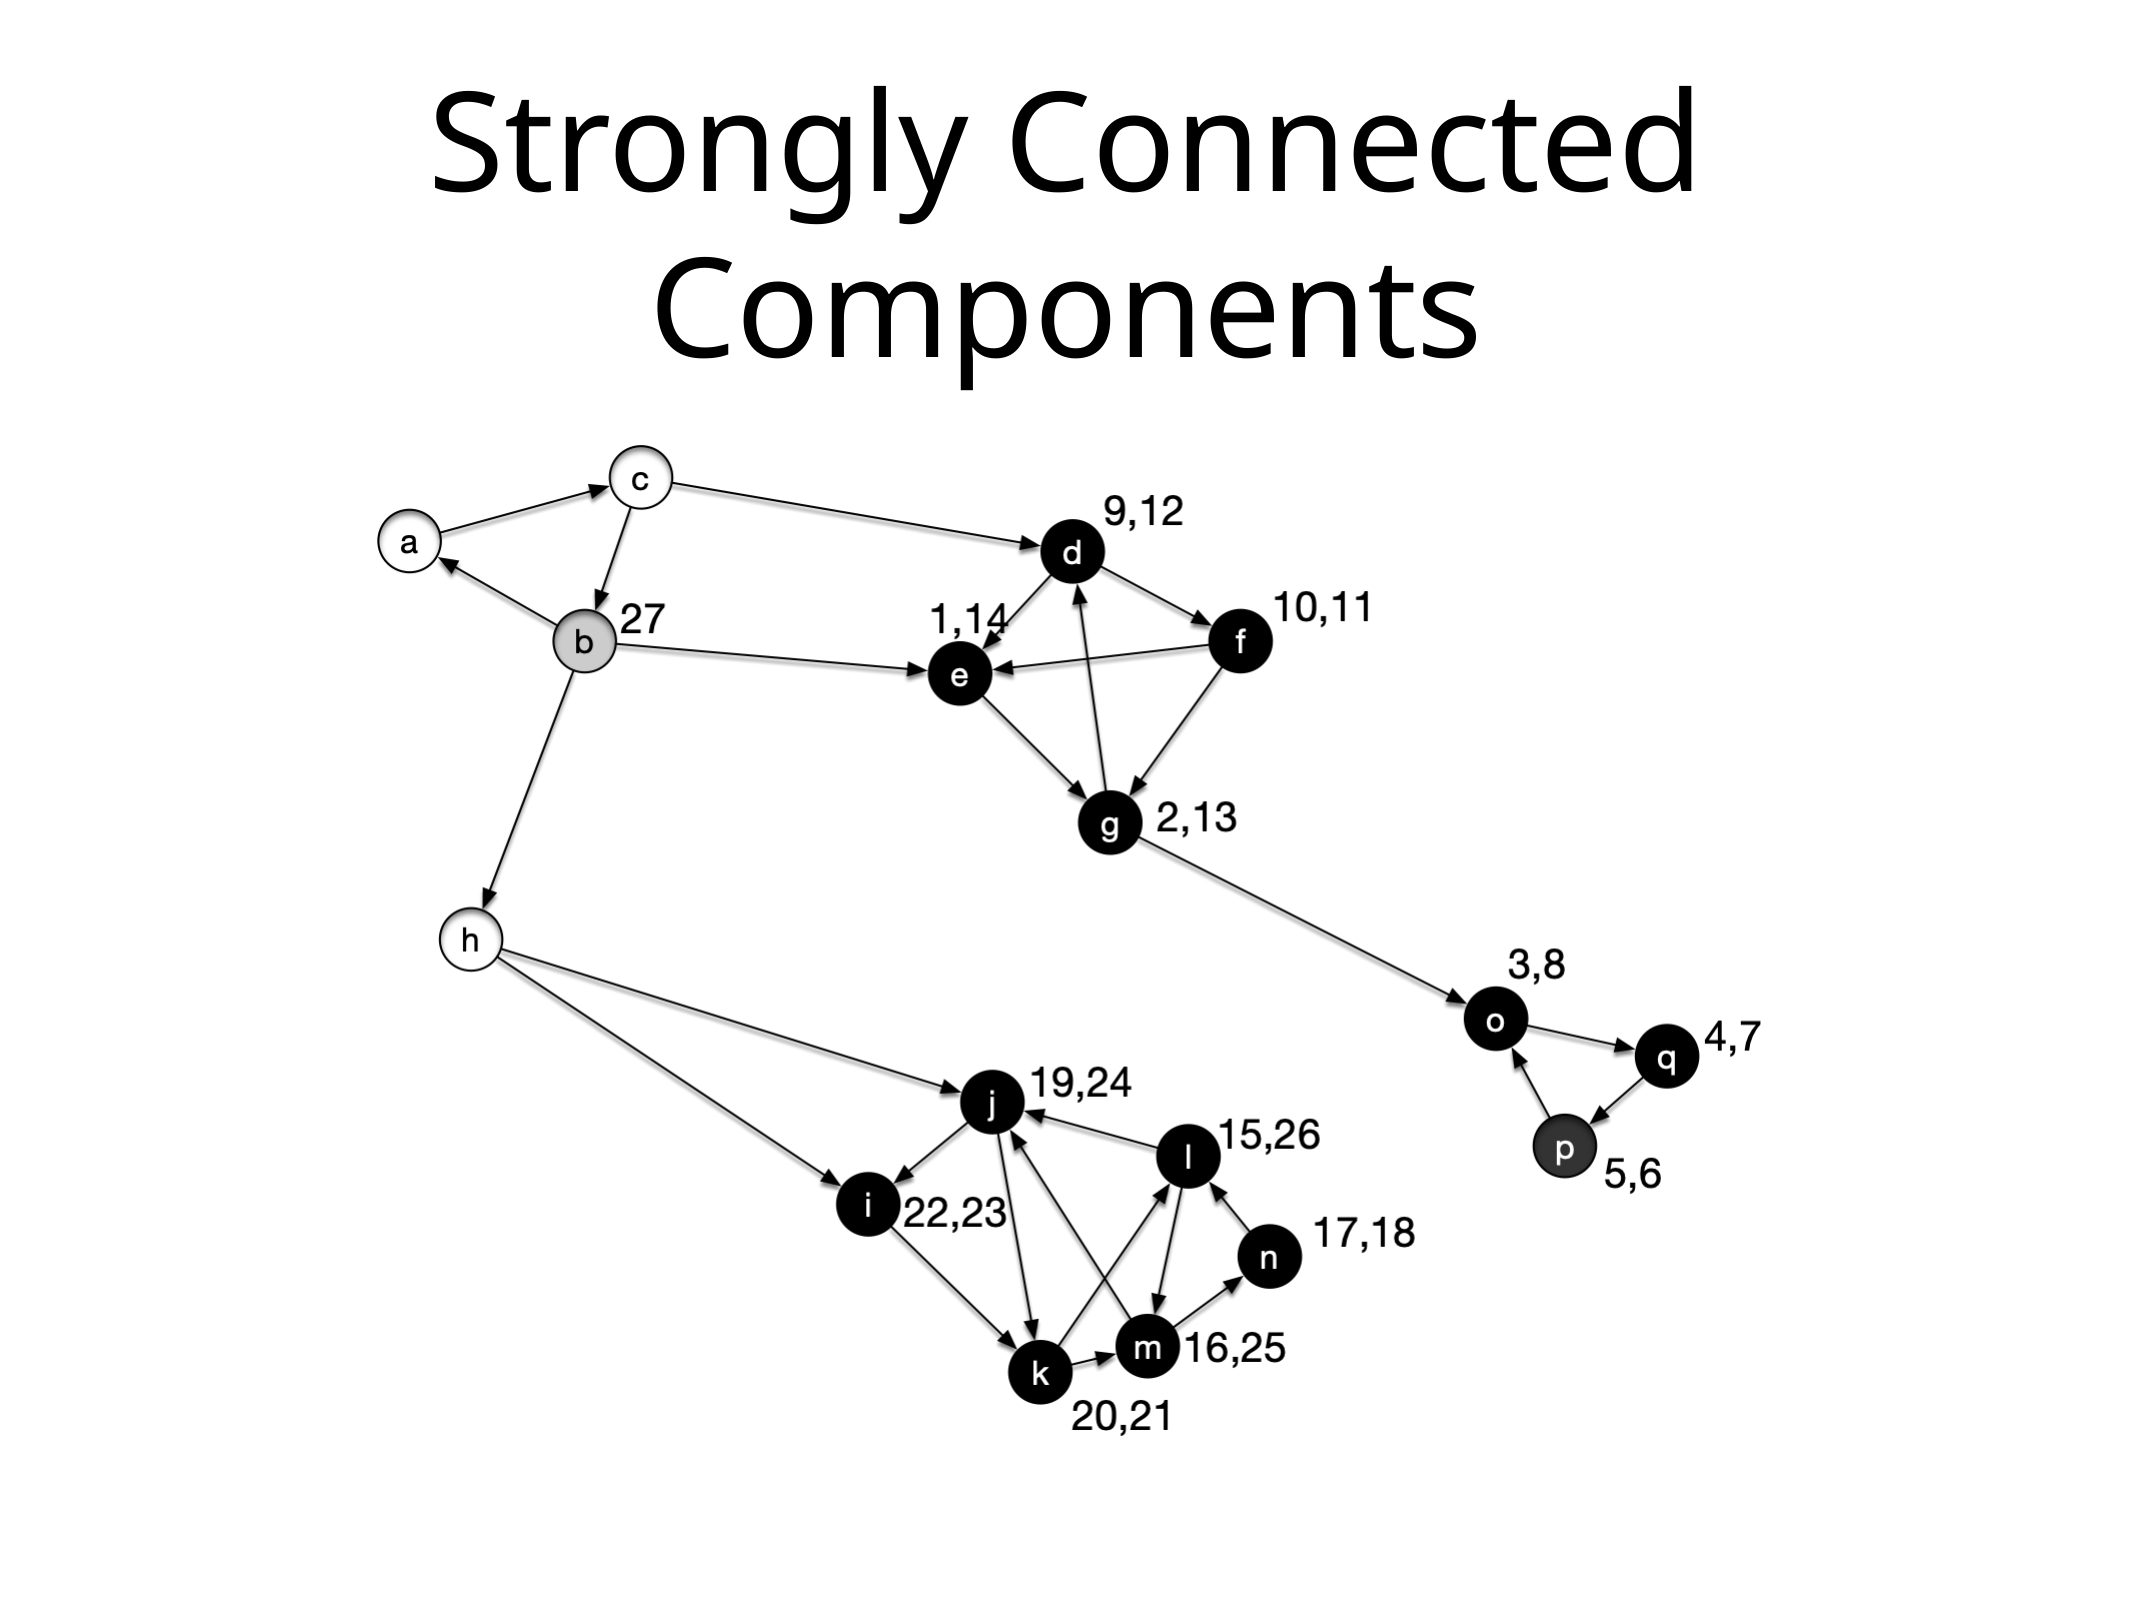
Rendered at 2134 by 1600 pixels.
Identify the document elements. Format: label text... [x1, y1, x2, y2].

picture [370, 443, 1763, 1440]
title Strongly Connected Components [155, 41, 1978, 397]
